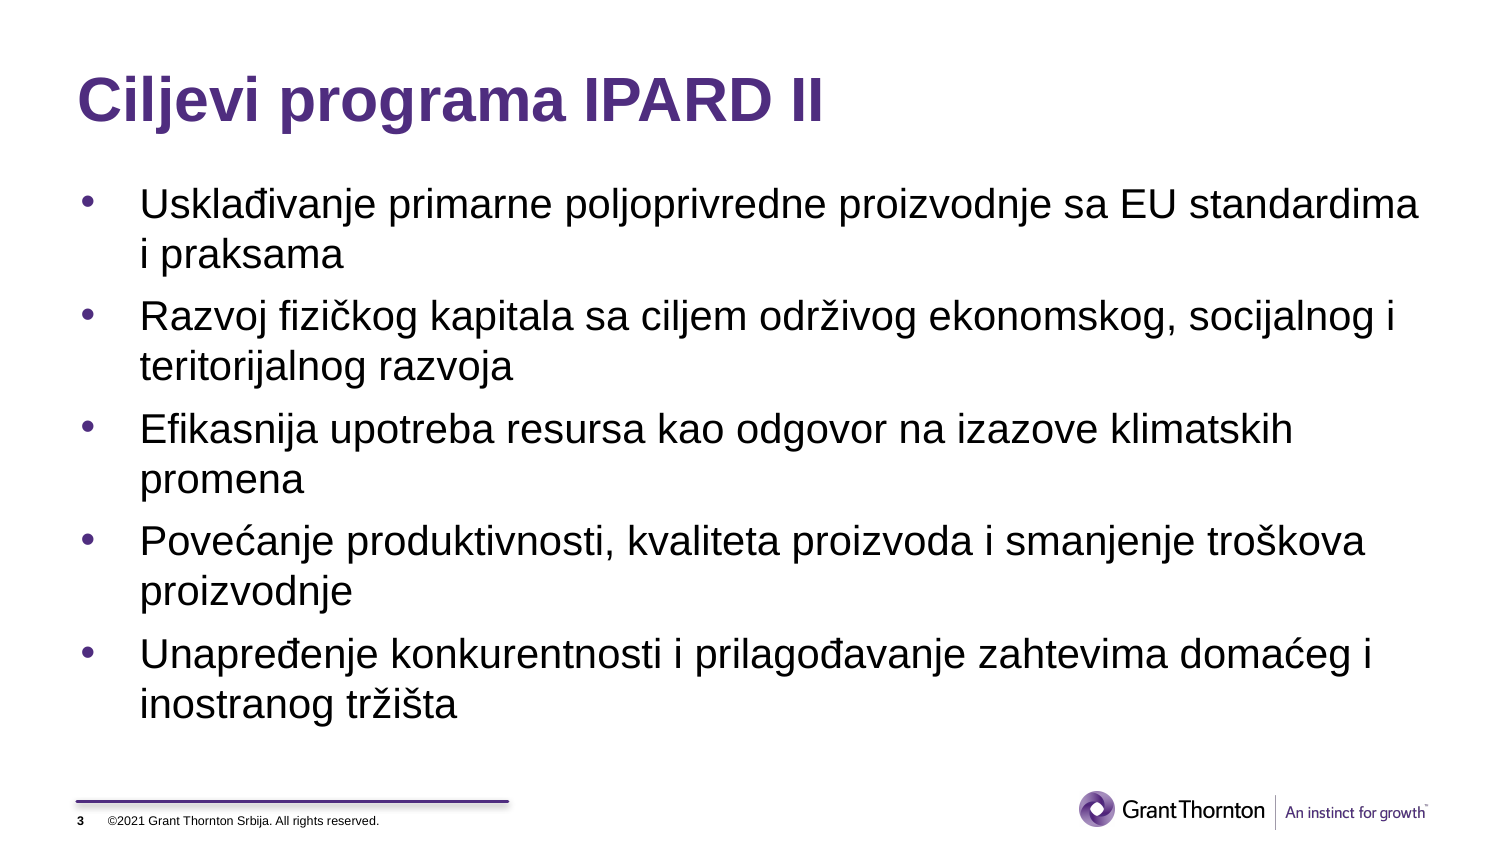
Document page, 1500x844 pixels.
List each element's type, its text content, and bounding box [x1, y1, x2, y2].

picture [1079, 791, 1115, 827]
list Usklađivanje primarne poljoprivredne proizvodnje sa EU standardima i praksama Razvoj fizičkog kapitala sa ciljem održivog ekonomskog, socijalnog i teritorijalnog razvoja Efikasnija upotreba resursa kao odgovor na izazove klimatskih promena Povećanje produktivnosti, kvaliteta proizvoda i smanjenje troškova proizvodnje Unapređenje konkurentnosti i prilagođavanje zahtevima domaćeg i inostranog tržišta [80, 176, 1427, 750]
title Ciljevi programa IPARD II [77, 58, 1424, 198]
slide_number 3 [77, 804, 108, 835]
